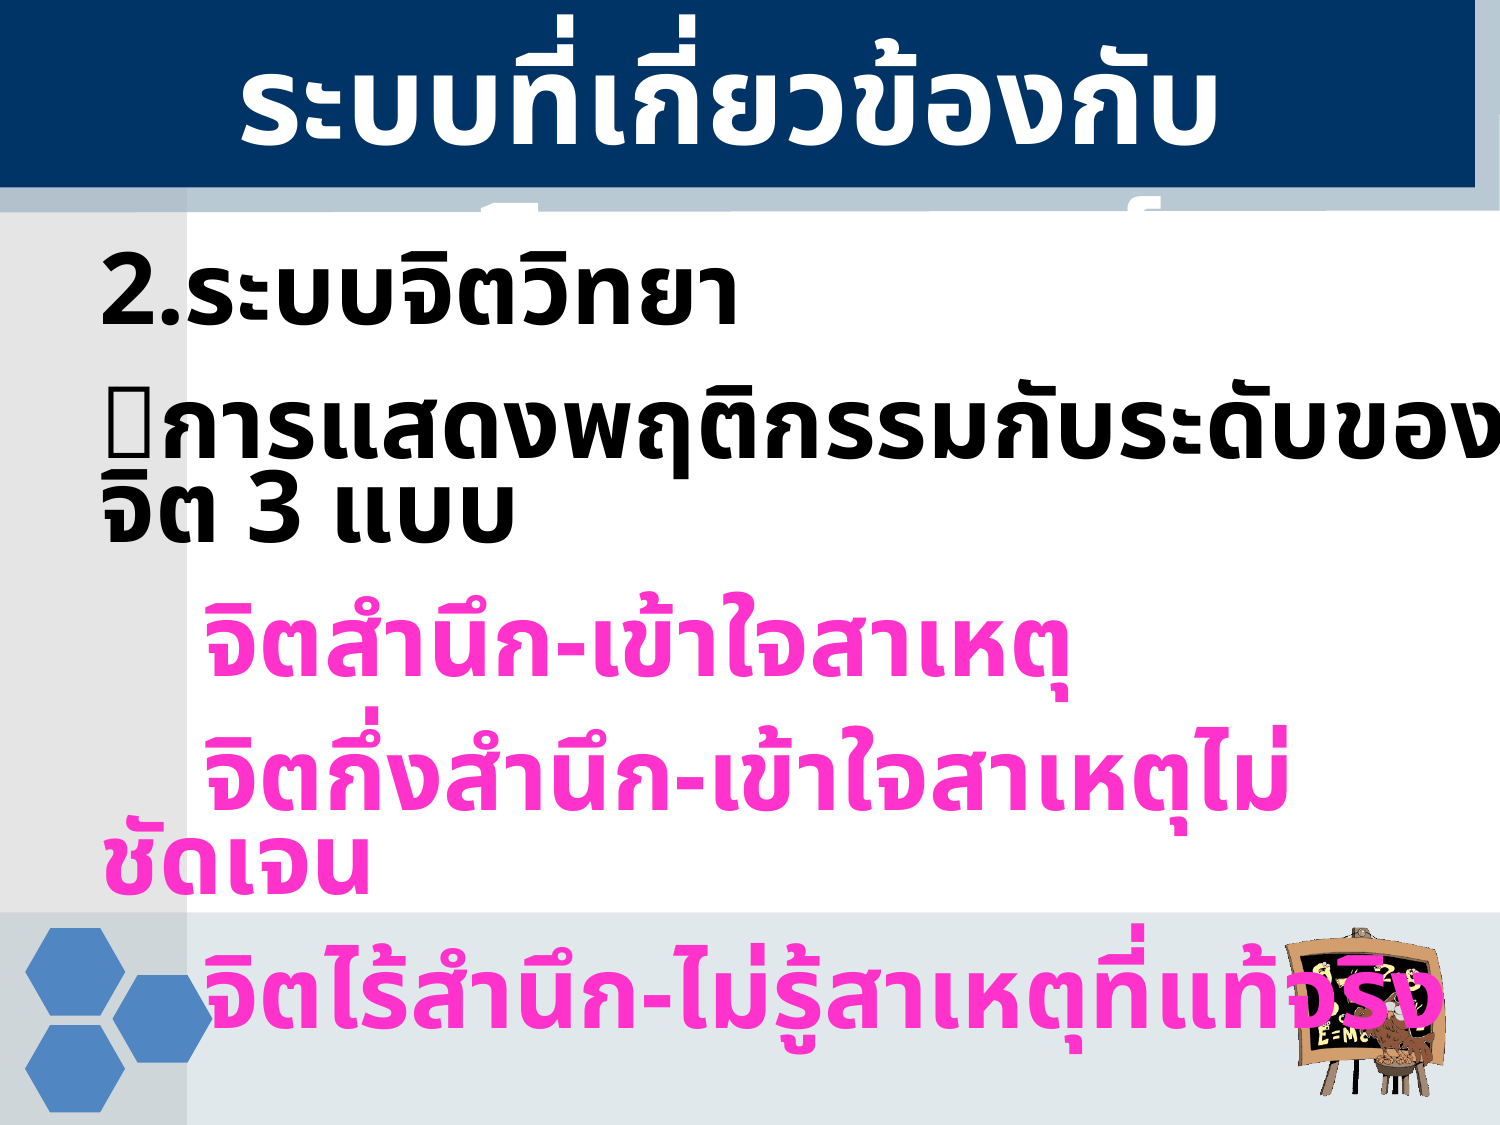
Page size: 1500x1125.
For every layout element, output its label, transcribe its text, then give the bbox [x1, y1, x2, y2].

picture [1274, 924, 1460, 1098]
text_box ระบบที่เกี่ยวข้องกับพฤติกรรมมนุษย์ [0, 12, 1463, 328]
text_box 2.ระบบจิตวิทยา การแสดงพฤติกรรมกับระดับของจิต 3 แบบ จิตสำนึก-เข้าใจสาเหตุ จิตกึ่งสำนึก-เข้าใจสาเหตุไม่ชัดเจน จิตไร้สำนึก-ไม่รู้สาเหตุที่แท้จริง [84, 249, 1500, 1053]
